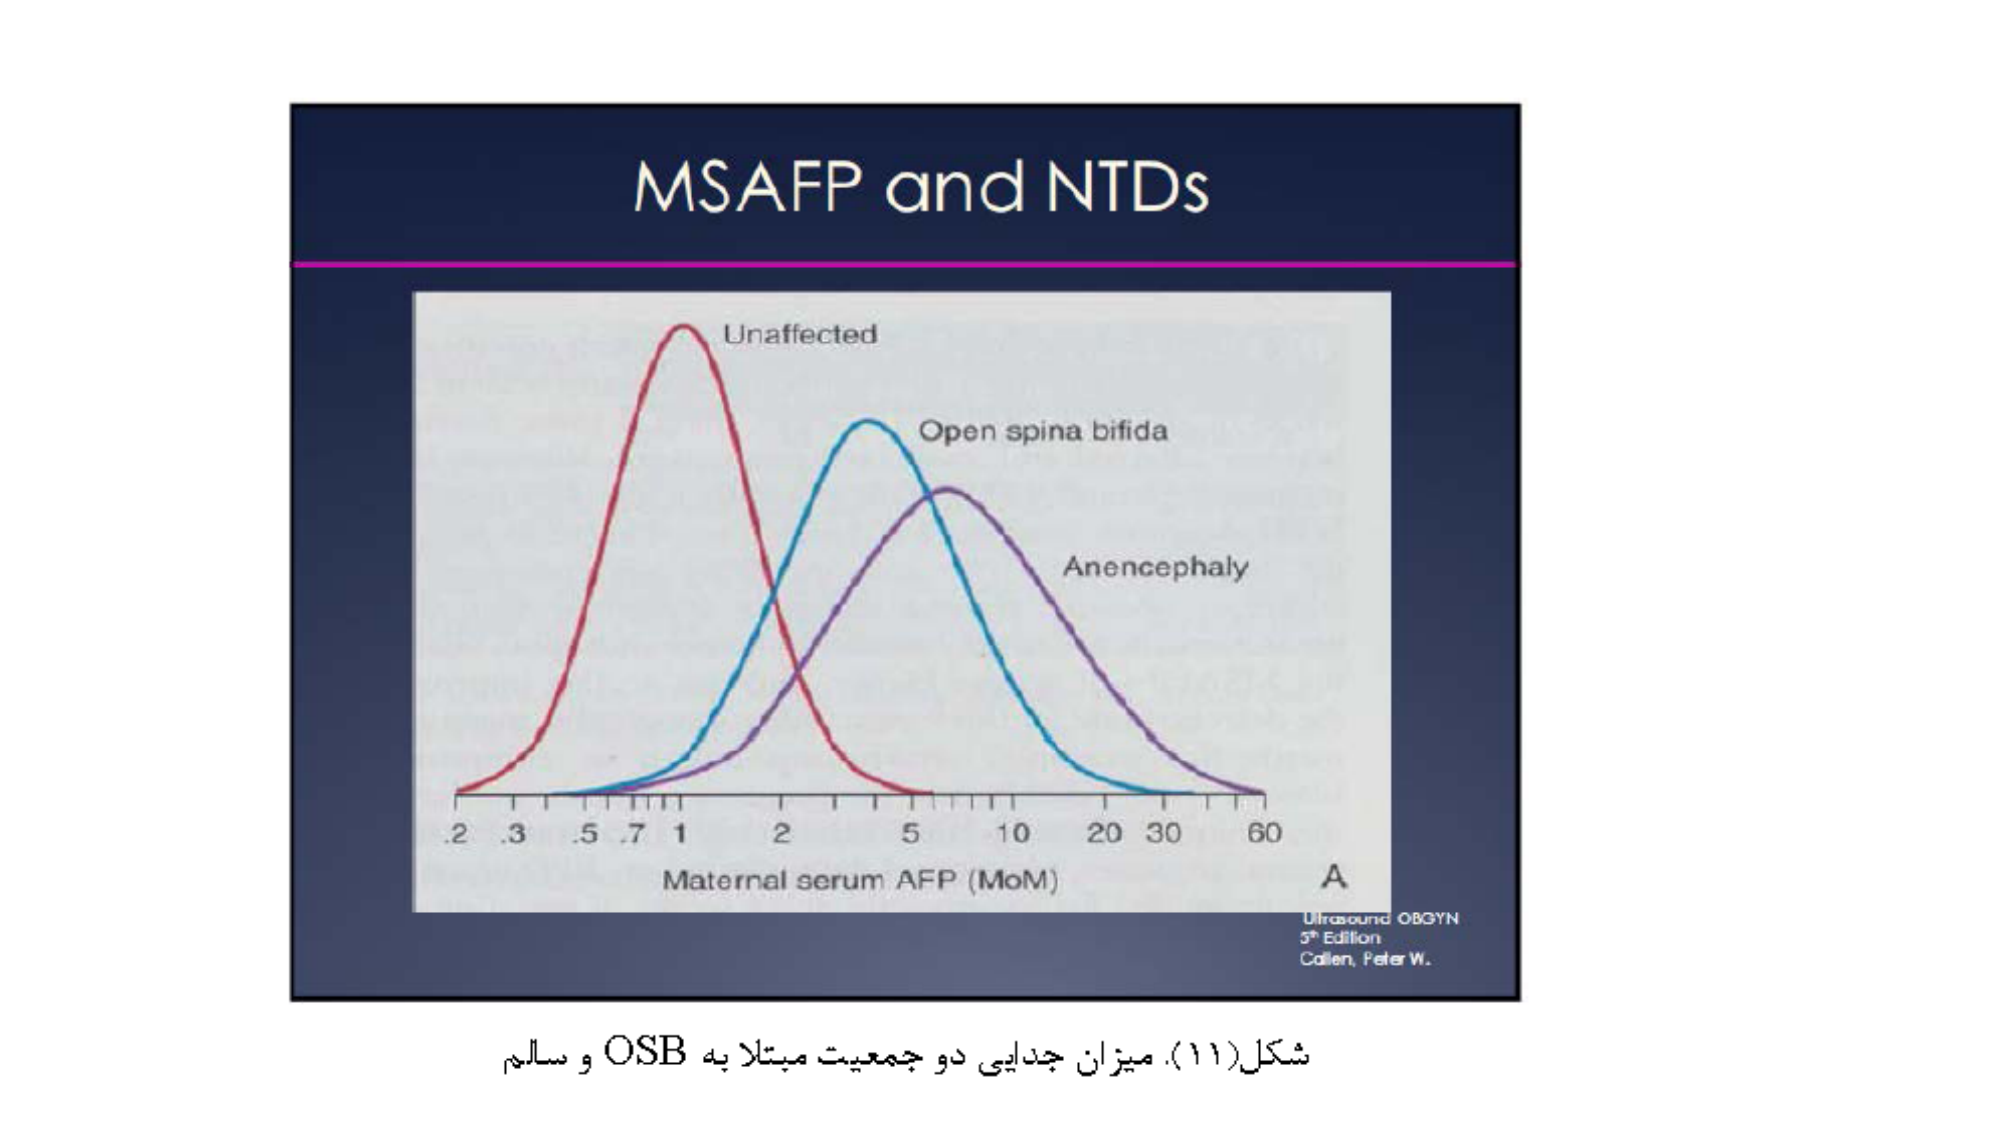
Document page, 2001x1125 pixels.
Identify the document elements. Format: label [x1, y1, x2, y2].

list [137, 40, 1633, 1098]
